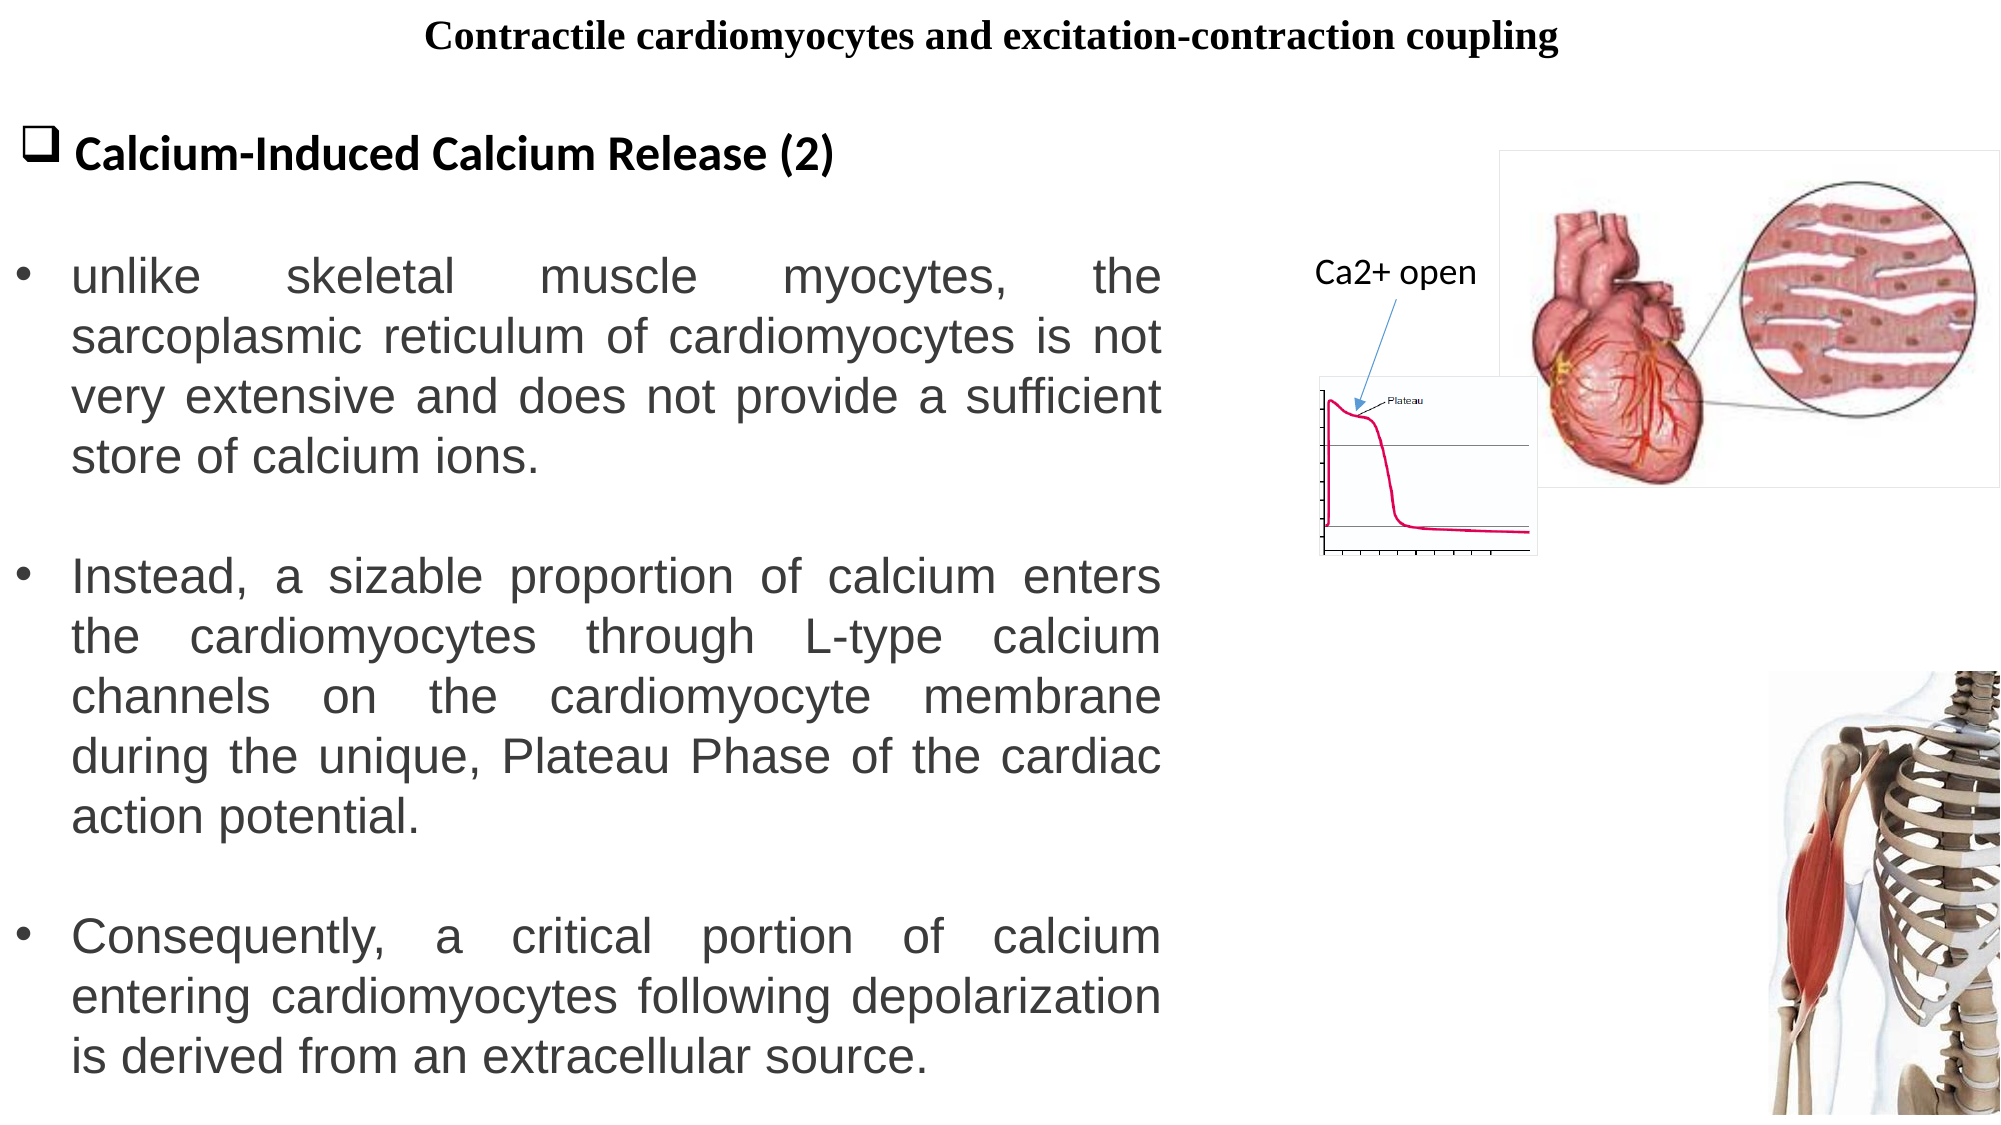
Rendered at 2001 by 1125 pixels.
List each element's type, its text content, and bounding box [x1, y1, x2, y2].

text_box Ca2+ open [1300, 239, 1493, 300]
text_box Contractile cardiomyocytes and excitation-contraction coupling [352, 0, 1632, 65]
text_box Calcium-Induced Calcium Release (2) [4, 112, 851, 188]
picture [1319, 150, 2000, 556]
picture [1768, 671, 2000, 1115]
text_box unlike skeletal muscle myocytes, the sarcoplasmic reticulum of cardiomyocytes is not very extensive and does not provide a sufficient store of calcium ions. Instead, a sizable proportion of calcium enters the cardiomyocytes through L-type calcium channels on the cardiomyocyte membrane during the unique, Plateau Phase of the cardiac action potential. Consequently, a critical portion of calcium entering cardiomyocytes following depolarization is derived from an extracellular source. [0, 236, 1177, 1091]
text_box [1355, 300, 1397, 412]
